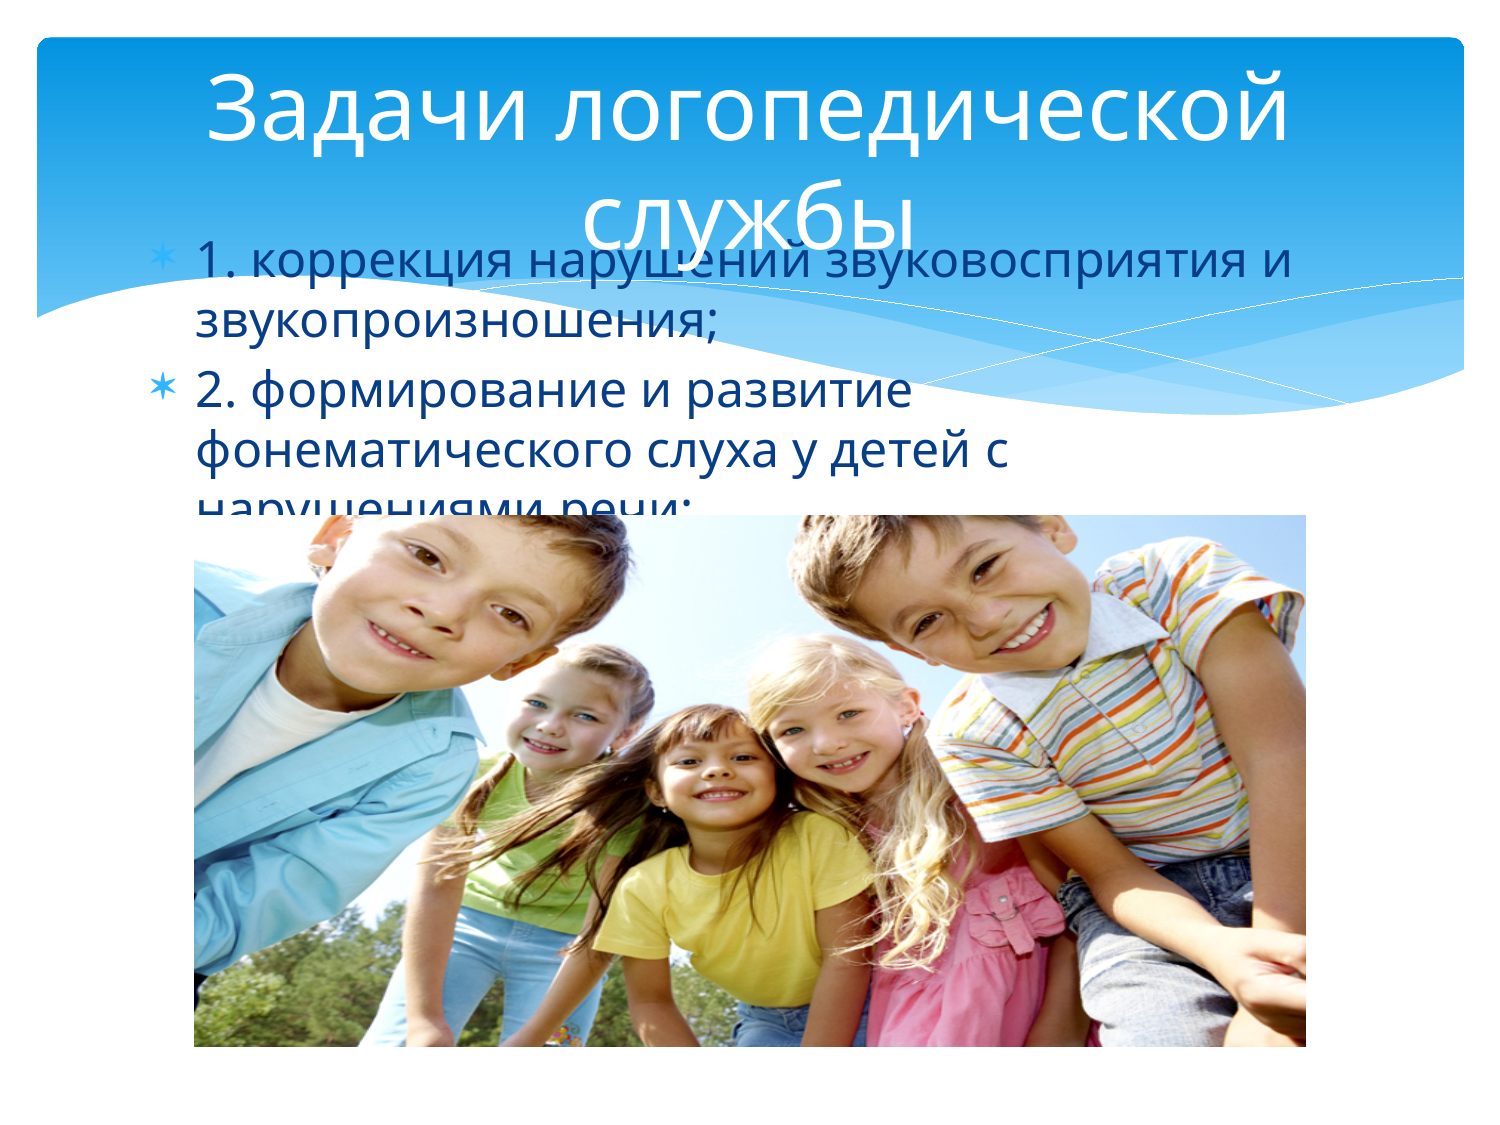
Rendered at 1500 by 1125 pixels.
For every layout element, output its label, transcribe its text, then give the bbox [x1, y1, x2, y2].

list 1. коррекция нарушений звуковосприятия и звукопроизношения; 2. формирование и развитие фонематического слуха у детей с нарушениями речи; [135, 261, 1352, 935]
title Задачи логопедической службы [75, 55, 1425, 261]
picture [194, 514, 1306, 1048]
